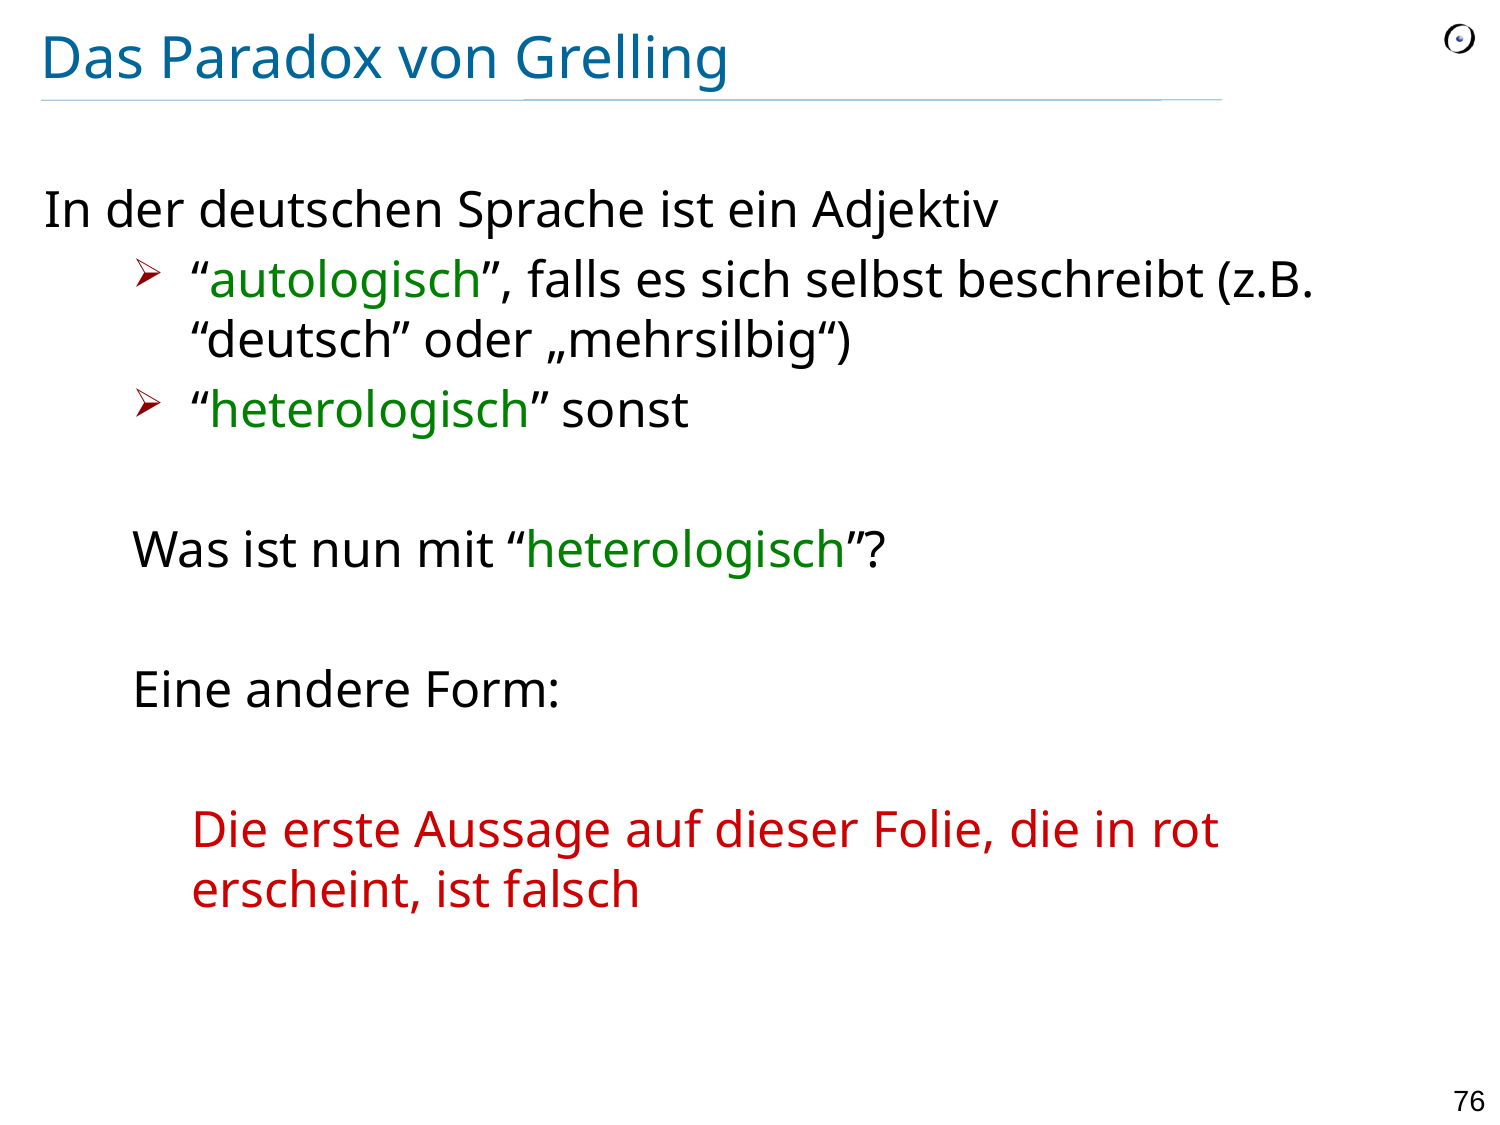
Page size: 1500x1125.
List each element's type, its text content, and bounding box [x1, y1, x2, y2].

list In der deutschen Sprache ist ein Adjektiv “autologisch”, falls es sich selbst beschreibt (z.B. “deutsch” oder „mehrsilbig“) “heterologisch” sonst Was ist nun mit “heterologisch”? Eine andere Form: Die erste Aussage auf dieser Folie, die in rot erscheint, ist falsch [29, 169, 1471, 1010]
picture [1443, 20, 1476, 55]
title Das Paradox von Grelling [40, 18, 1344, 91]
